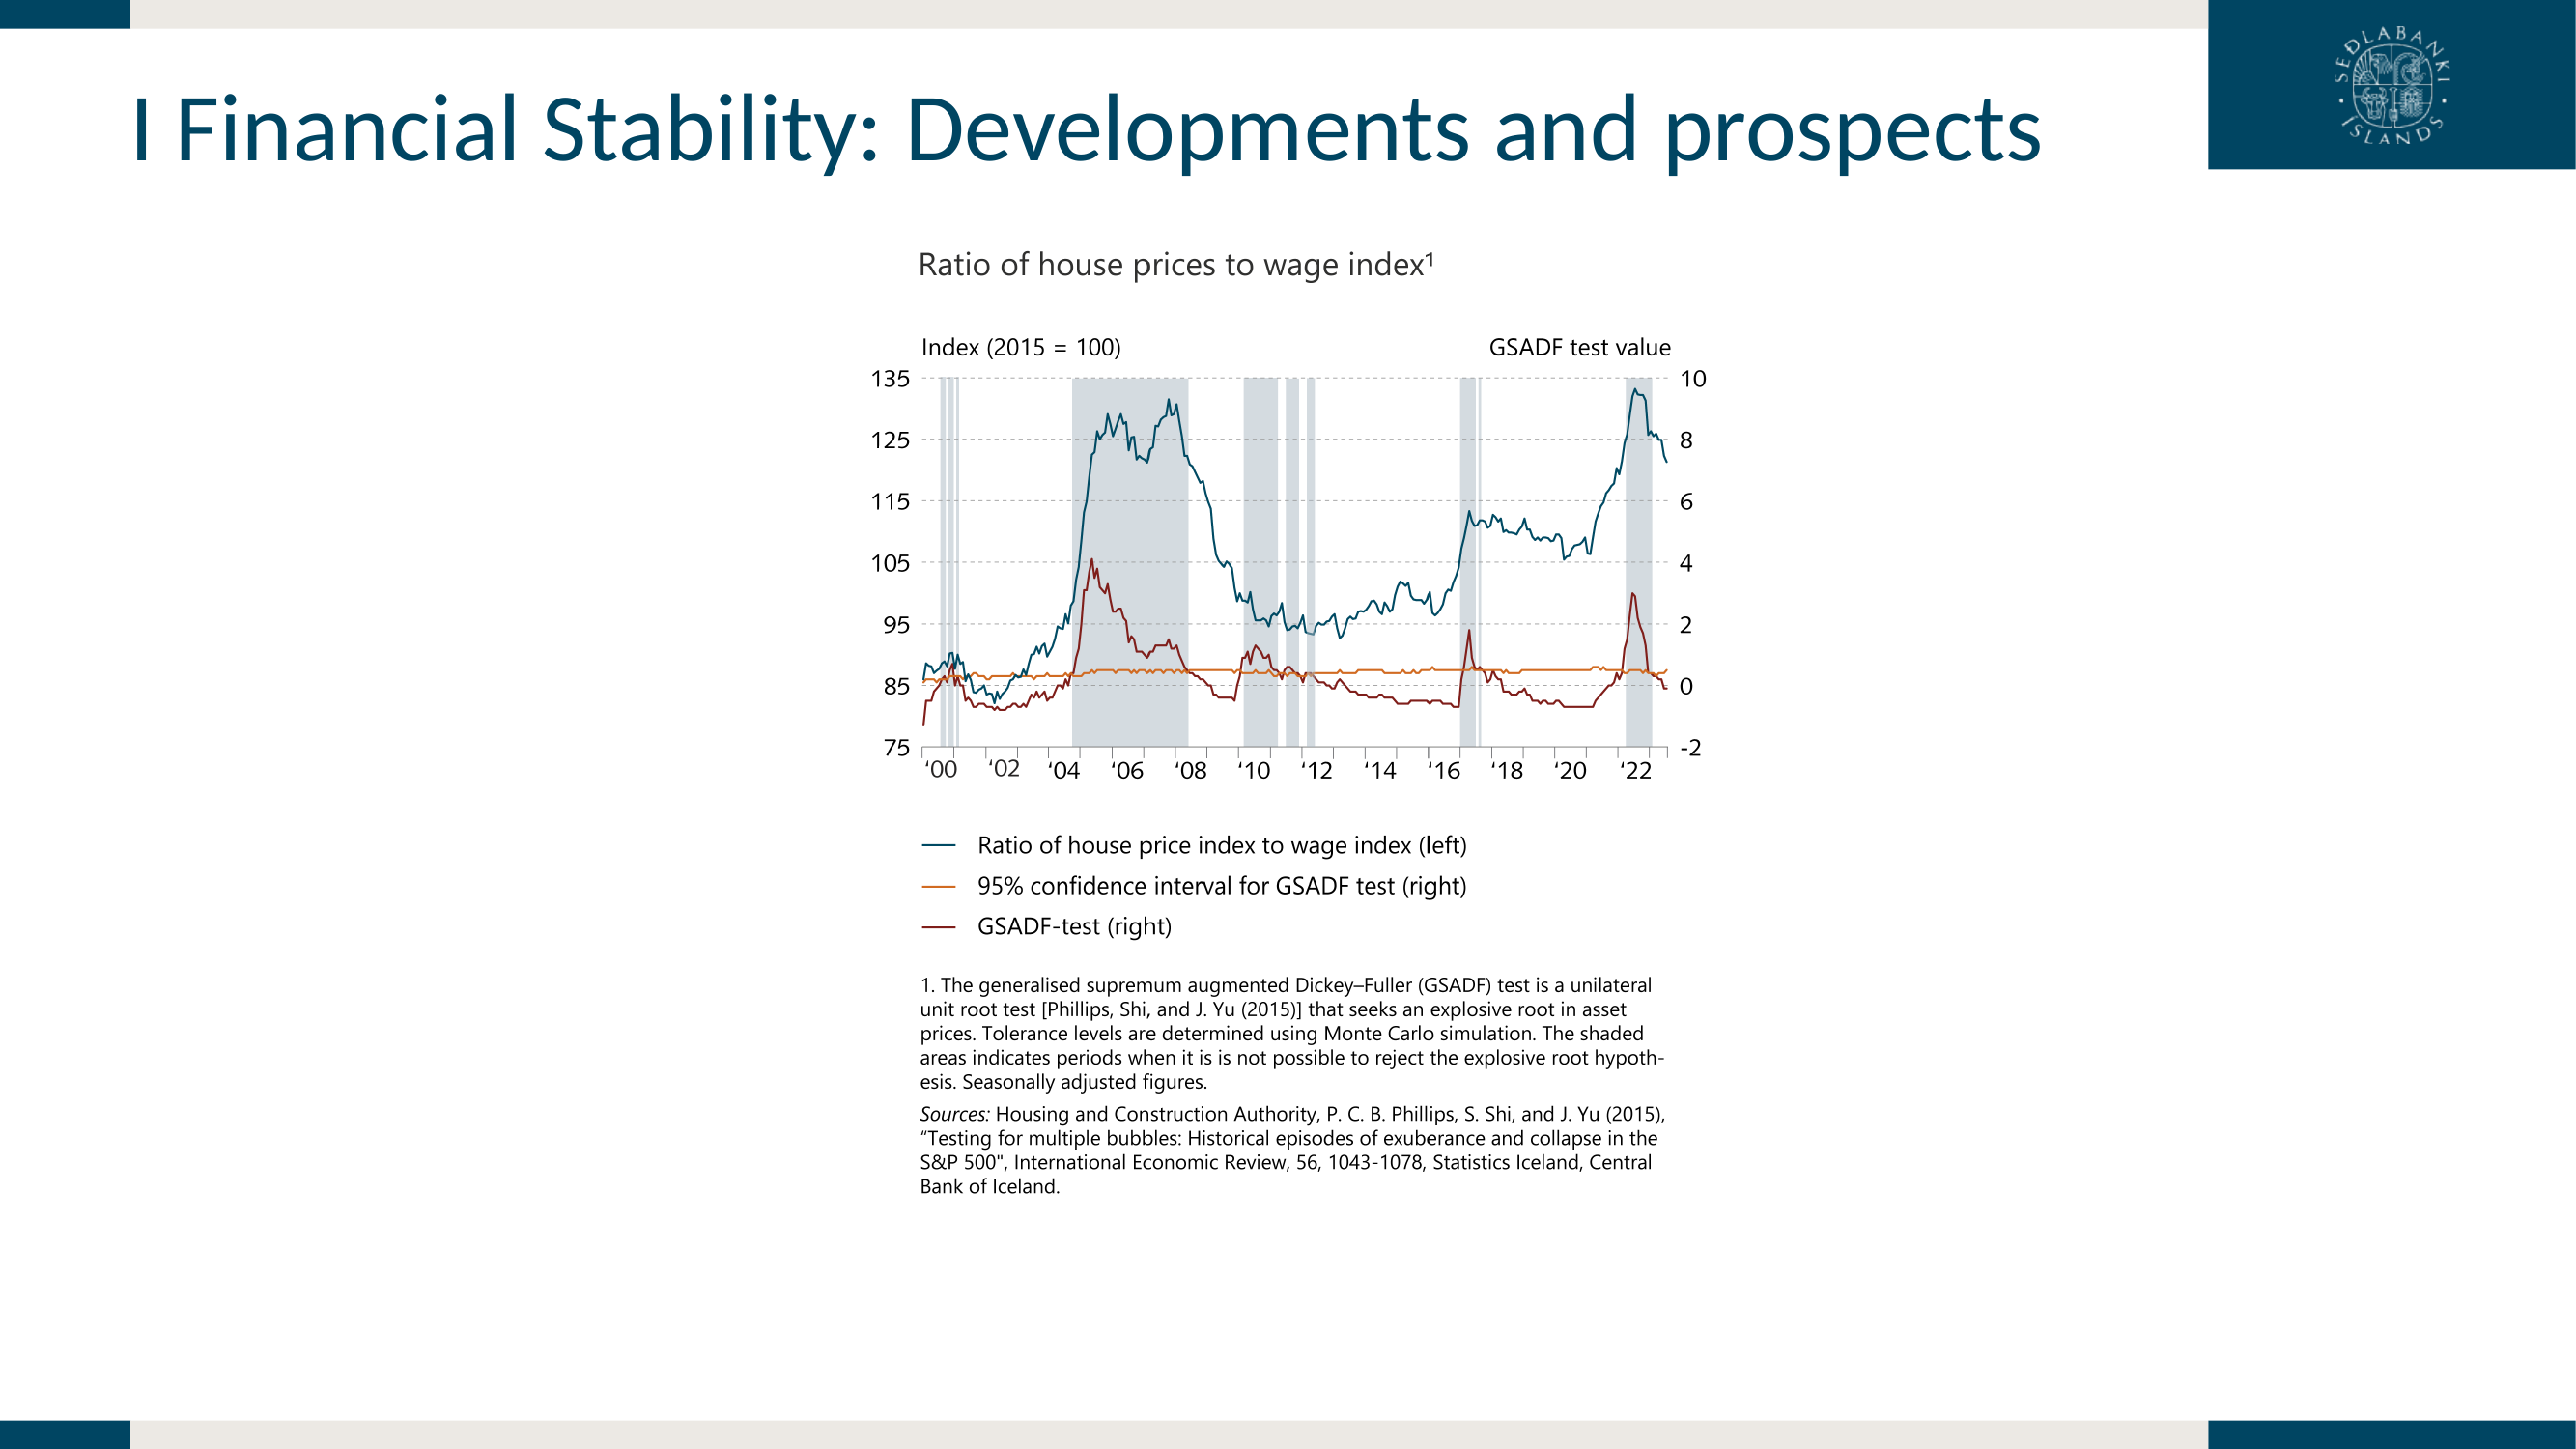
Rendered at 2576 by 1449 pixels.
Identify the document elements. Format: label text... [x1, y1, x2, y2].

picture [869, 247, 1707, 1202]
title I Financial Stability: Developments and prospects [129, 86, 2178, 290]
